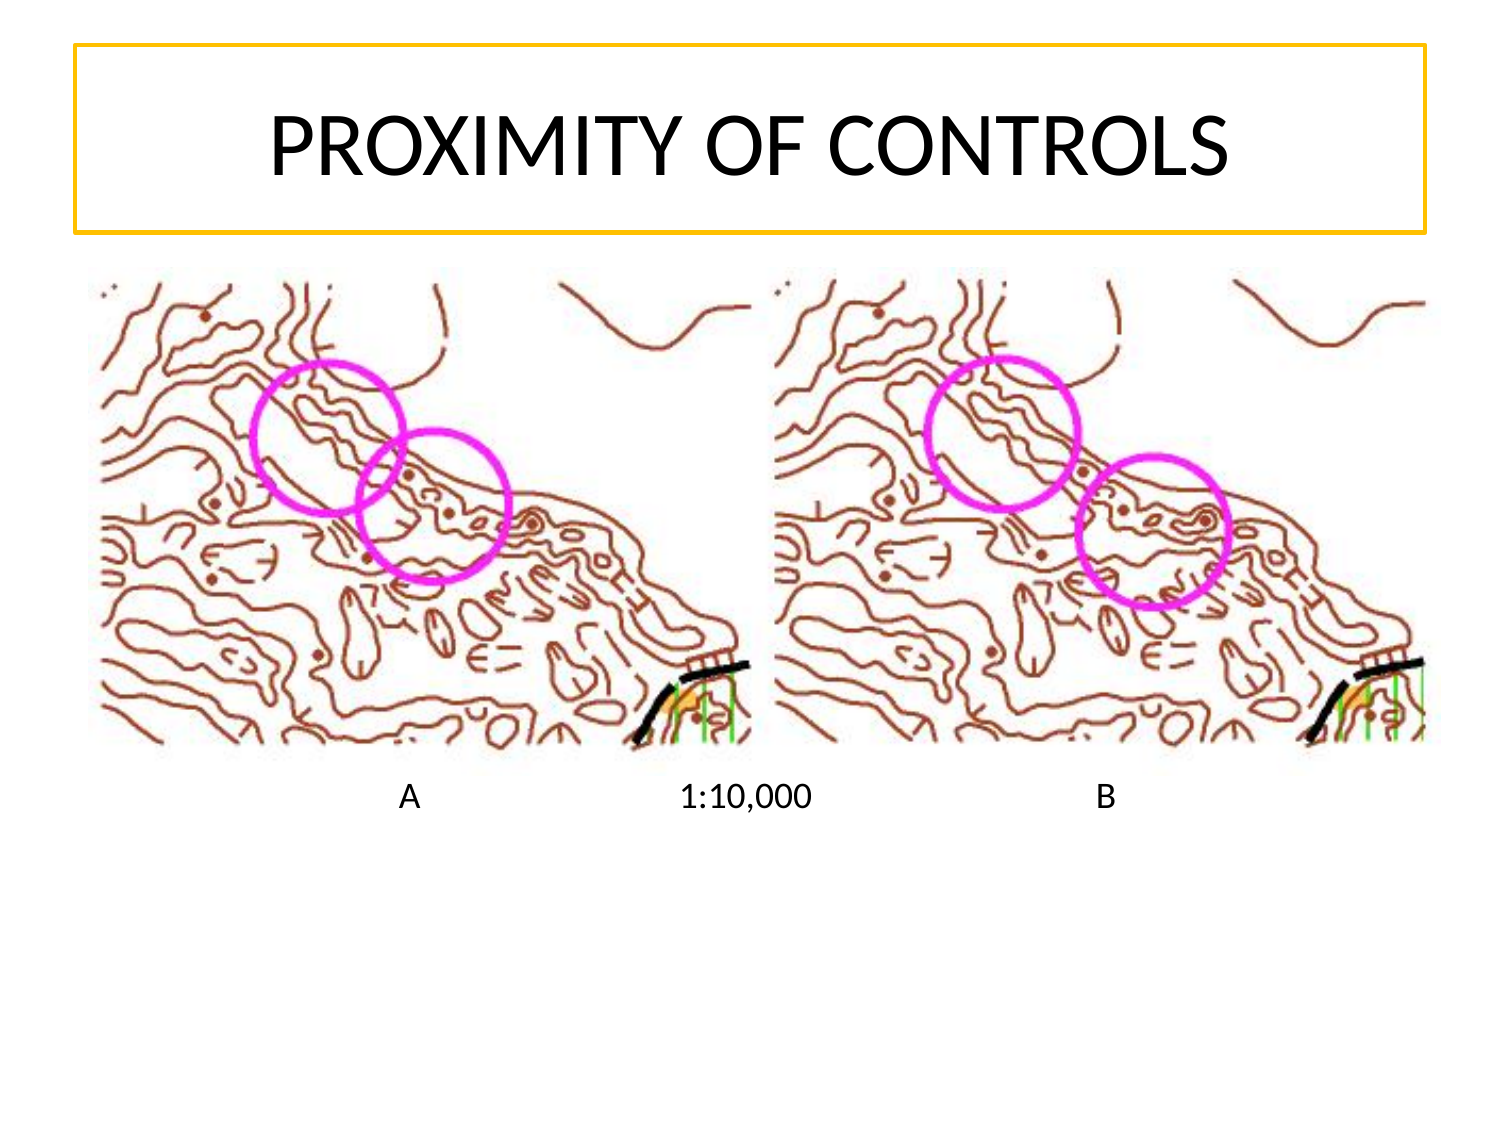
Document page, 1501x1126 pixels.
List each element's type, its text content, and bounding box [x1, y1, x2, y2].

picture [88, 267, 1441, 776]
text_box 1:10,000 [663, 785, 889, 824]
text_box B [1080, 785, 1176, 824]
title PROXIMITY OF CONTROLS [75, 45, 1426, 233]
text_box A [383, 785, 479, 824]
